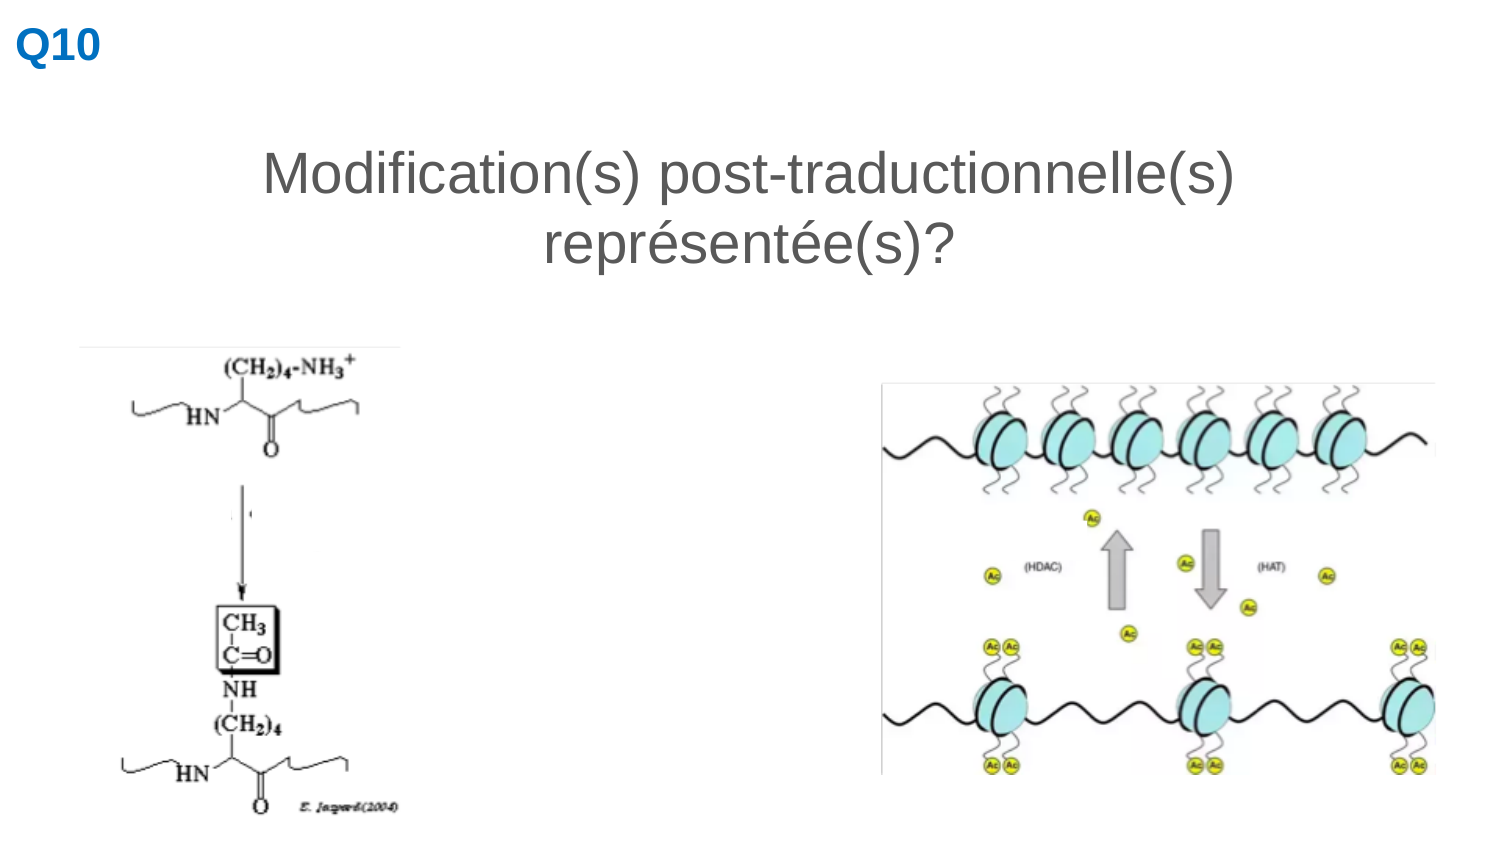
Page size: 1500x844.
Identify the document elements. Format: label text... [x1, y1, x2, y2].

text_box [79, 150, 402, 819]
text_box Modification(s) post-traductionnelle(s) représentée(s)? [33, 120, 1467, 241]
text_box Q10 [0, 0, 158, 110]
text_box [869, 150, 1437, 775]
